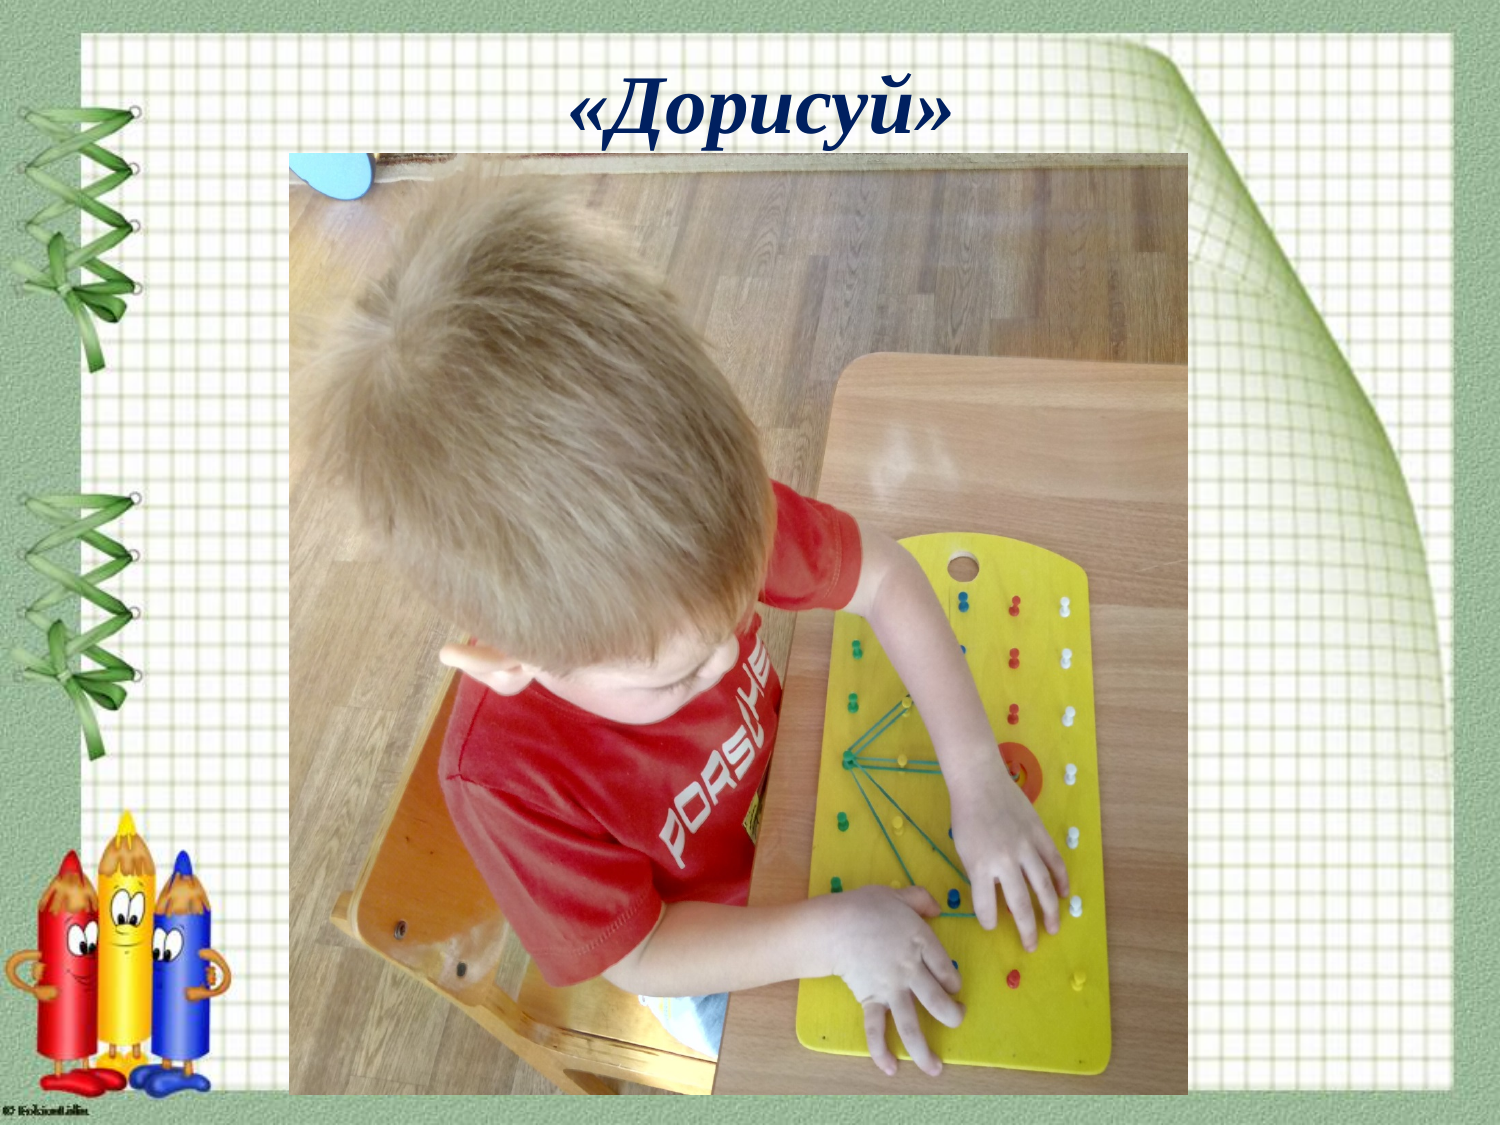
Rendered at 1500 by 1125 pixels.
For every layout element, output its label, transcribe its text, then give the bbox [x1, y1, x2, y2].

text_box «Дорисуй» [513, 42, 1010, 151]
picture [0, 0, 1500, 1125]
